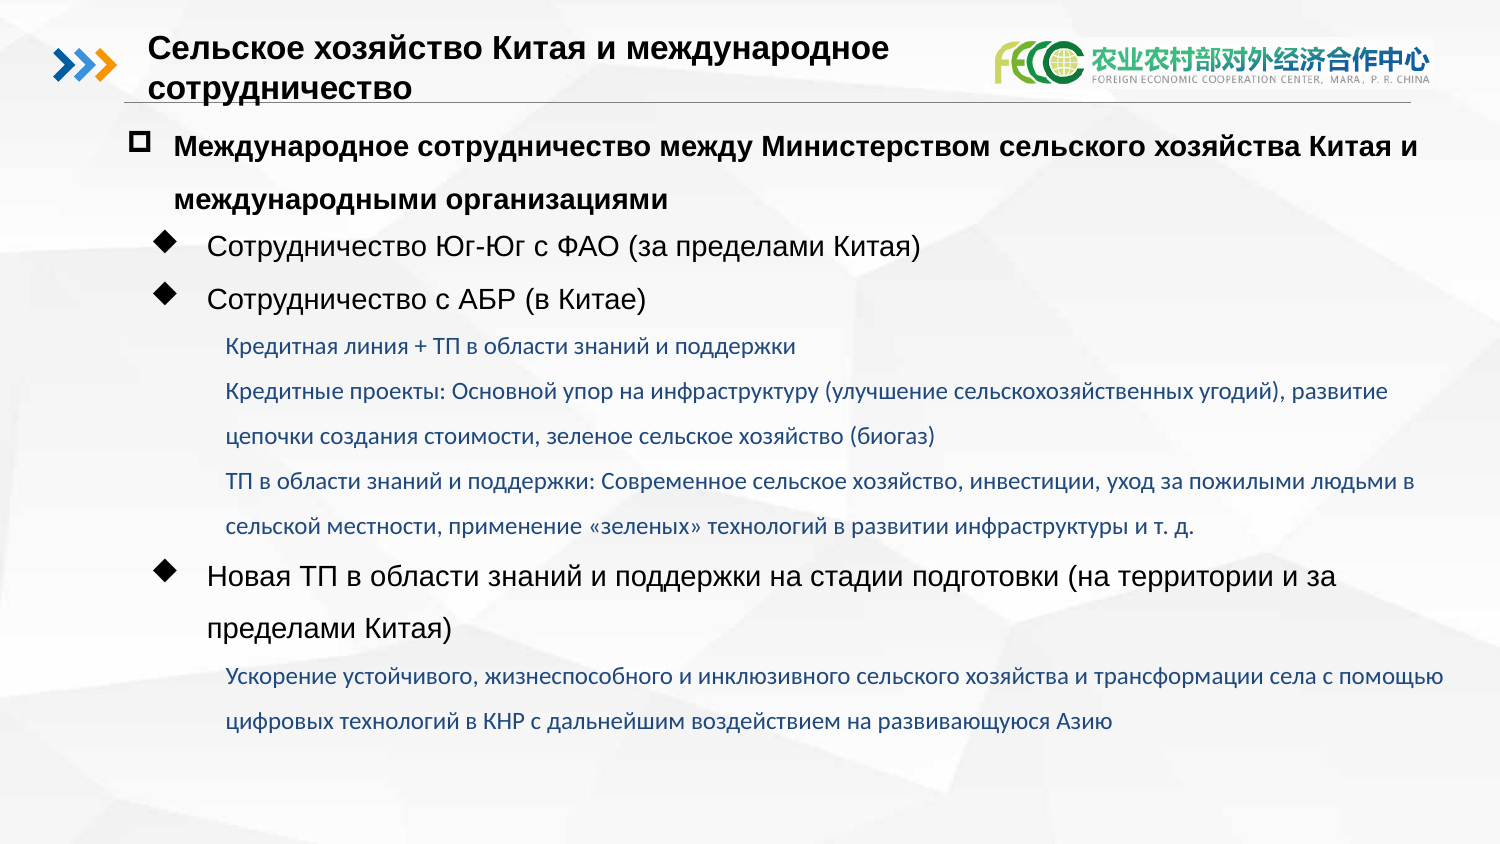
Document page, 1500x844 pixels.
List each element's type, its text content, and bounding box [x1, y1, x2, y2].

picture [0, 0, 1500, 844]
text_box Сельское хозяйство Китая и международное сотрудничество [147, 34, 1123, 97]
text_box Международное сотрудничество между Министерством сельского хозяйства Китая и международными организациями [112, 102, 1500, 223]
text_box Сотрудничество Юг-Юг с ФАО (за пределами Китая) Сотрудничество с АБР (в Китае) Кредитная линия + ТП в области знаний и поддержки Кредитные проекты: Основной упор на инфраструктуру (улучшение сельскохозяйственных угодий), развитие цепочки создания стоимости, зеленое сельское хозяйство (биогаз) ТП в области знаний и поддержки: Современное сельское хозяйство, инвестиции, уход за пожилыми людьми в сельской местности, применение «зеленых» технологий в развитии инфраструктуры и т. д. Новая ТП в области знаний и поддержки на стадии подготовки (на территории и за пределами Китая) Ускорение устойчивого, жизнеспособного и инклюзивного сельского хозяйства и трансформации села с помощью цифровых технологий в КНР с дальнейшим воздействием на развивающуюся Азию [135, 202, 1471, 742]
